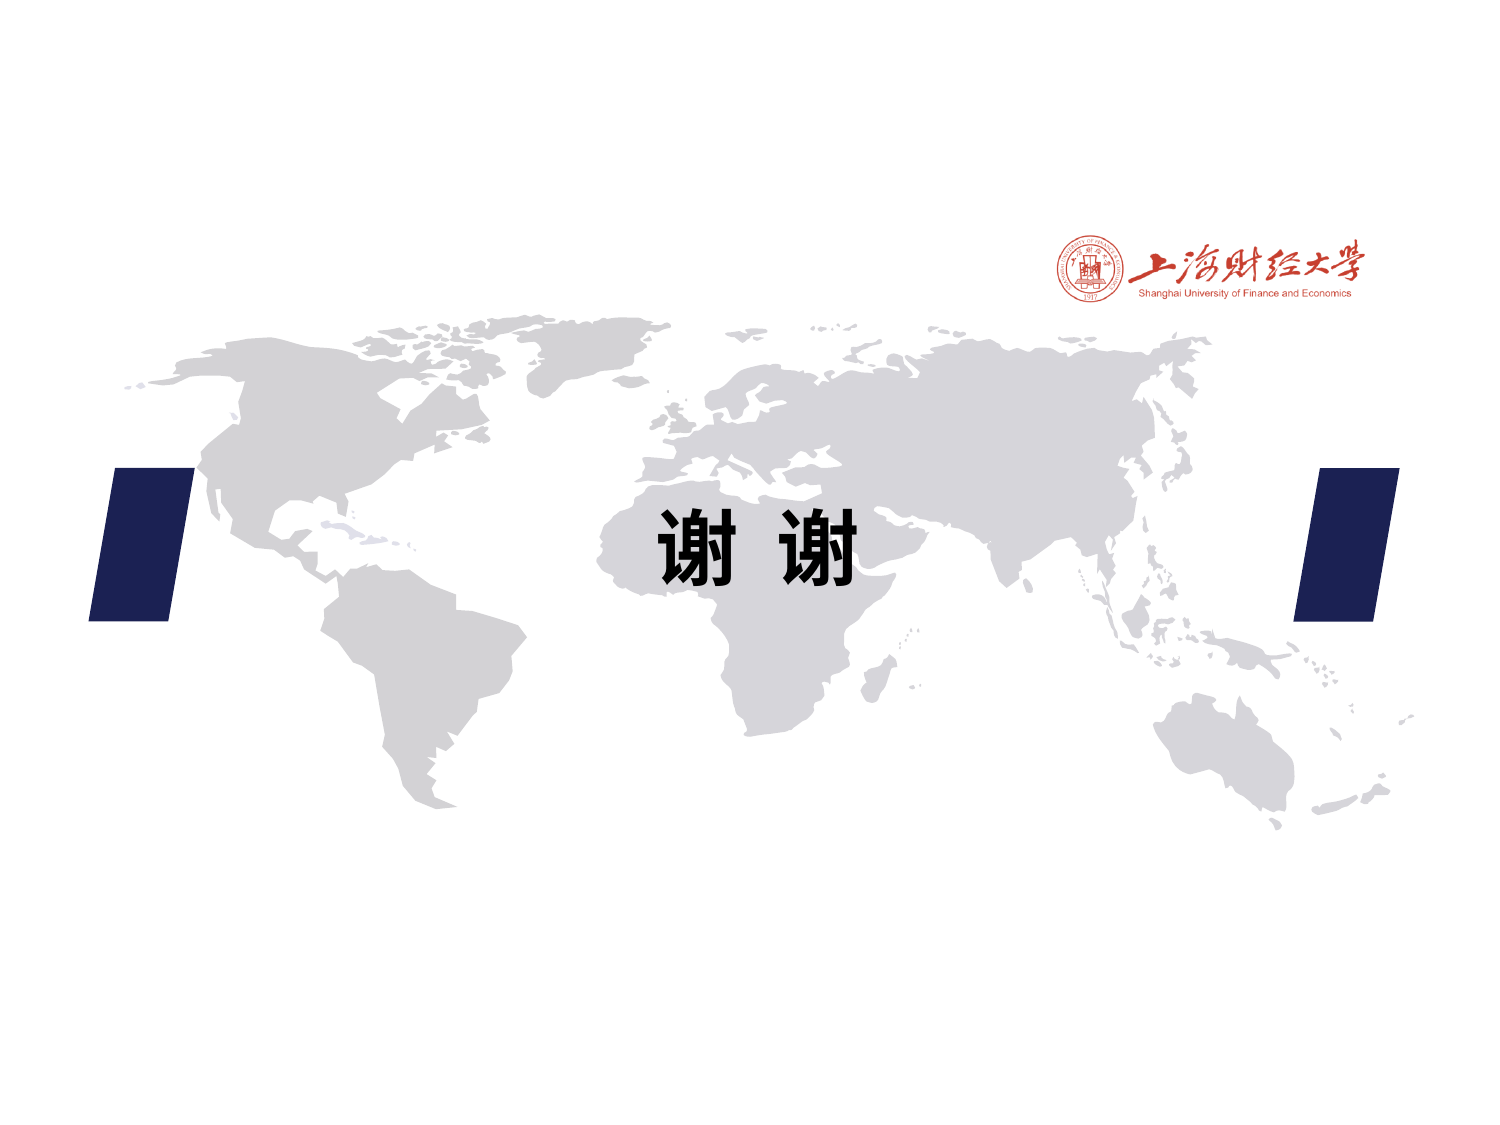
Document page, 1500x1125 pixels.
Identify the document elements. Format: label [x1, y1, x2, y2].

text_box [88, 219, 1415, 831]
